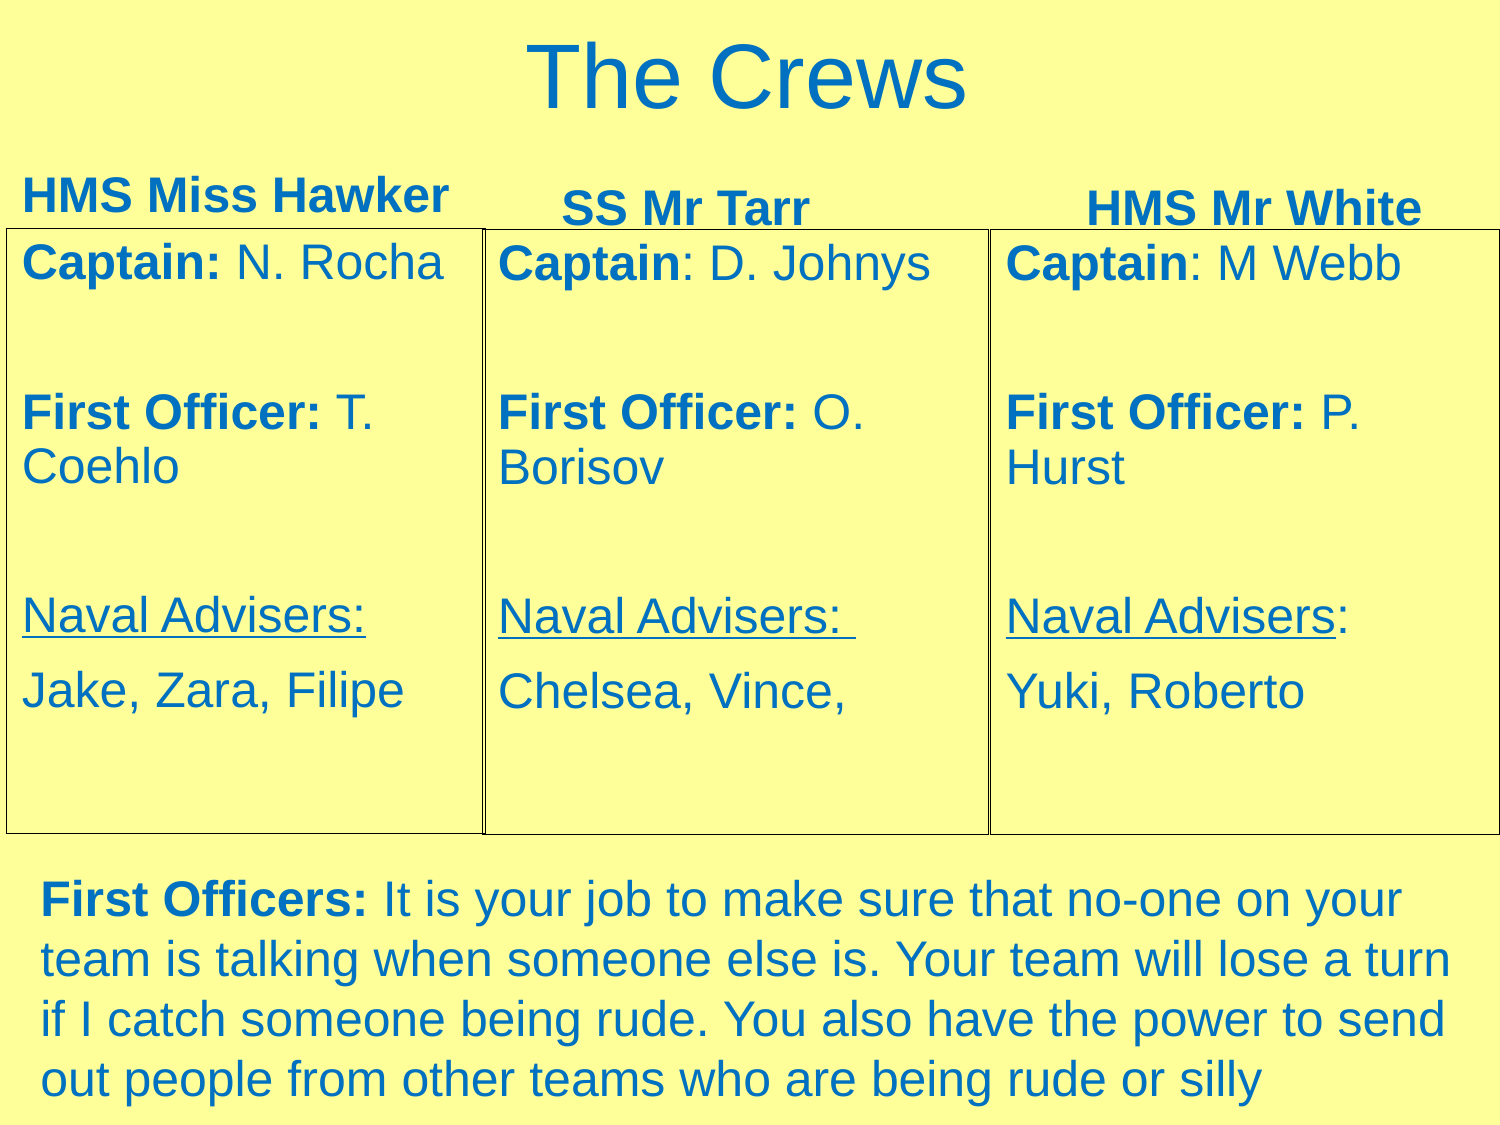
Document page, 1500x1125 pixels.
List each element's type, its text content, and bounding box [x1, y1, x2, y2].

text_box SS Mr Tarr [546, 157, 892, 229]
title The Crews [100, 0, 1395, 158]
list HMS Mr White [1071, 124, 1447, 229]
list Captain: M Webb First Officer: P. Hurst Naval Advisers: Yuki, Roberto [990, 229, 1500, 835]
list HMS Miss Hawker [6, 162, 483, 228]
list Captain: N. Rocha First Officer: T. Coehlo Naval Advisers: Jake, Zara, Filipe [6, 228, 486, 834]
text_box Captain: D. Johnys First Officer: O. Borisov Naval Advisers: Chelsea, Vince, [482, 229, 989, 835]
text_box First Officers: It is your job to make sure that no-one on your team is talking when someone else is. Your team will lose a turn if I catch someone being rude. You also have the power to send out people from other teams who are being rude or silly [25, 859, 1469, 1114]
